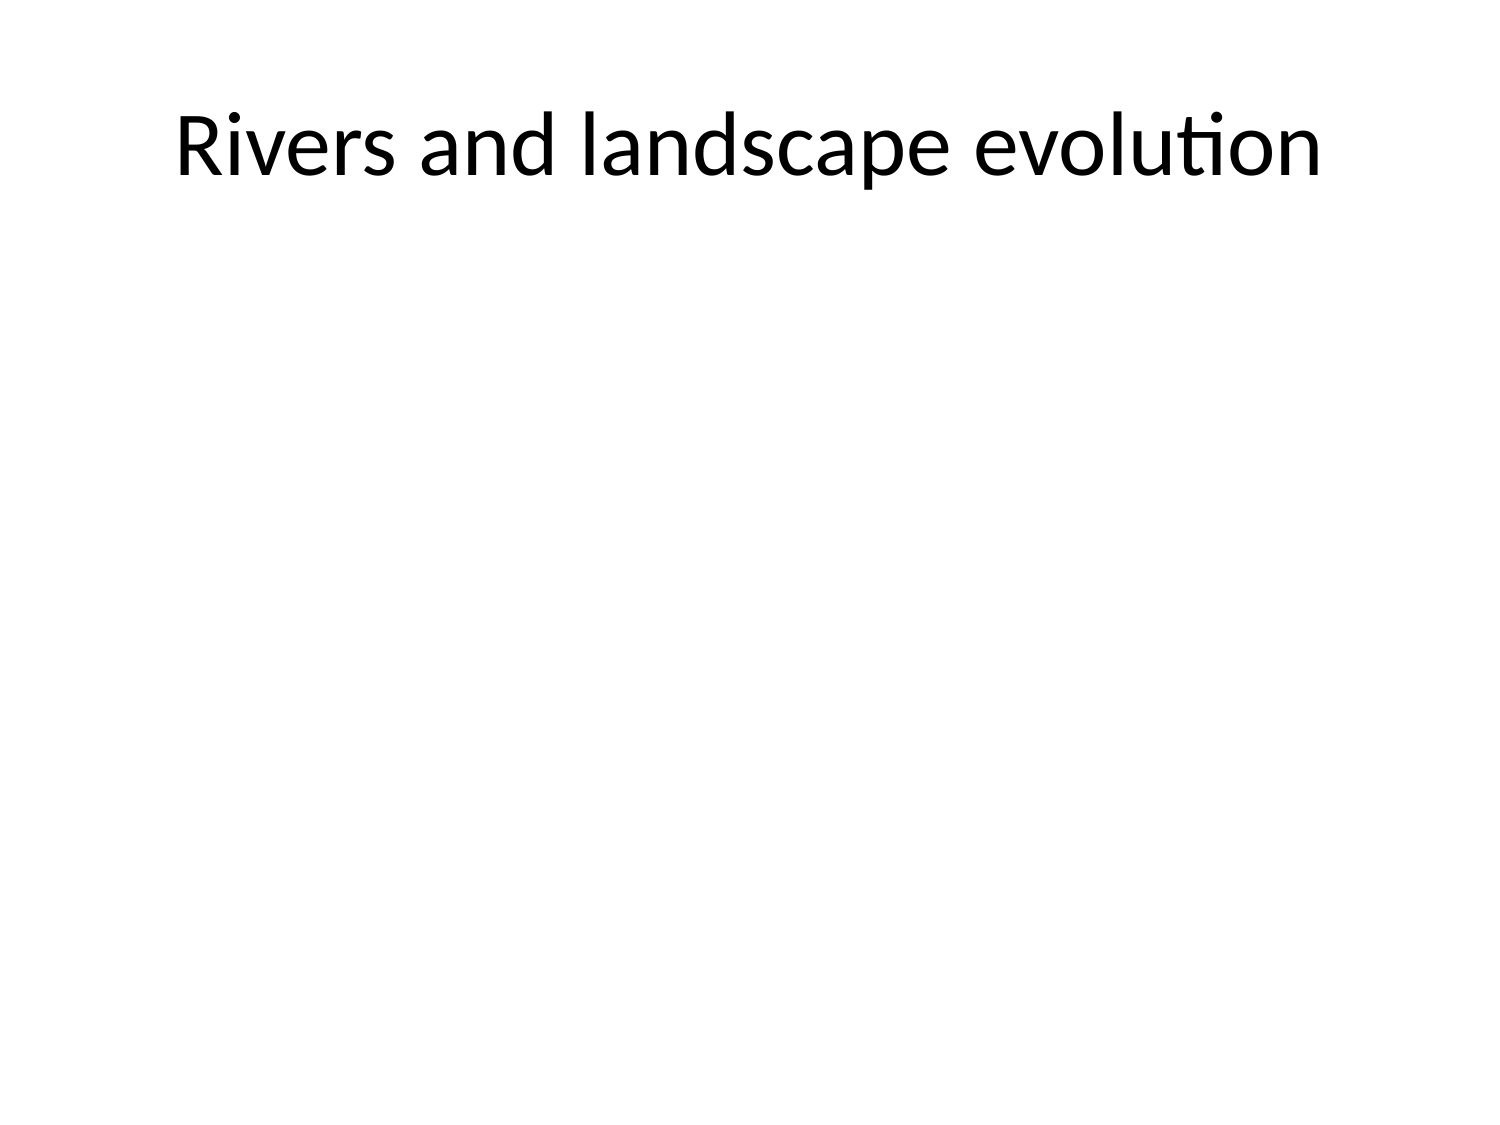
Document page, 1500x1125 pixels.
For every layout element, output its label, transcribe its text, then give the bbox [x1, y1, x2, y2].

title Rivers and landscape evolution [75, 45, 1425, 233]
